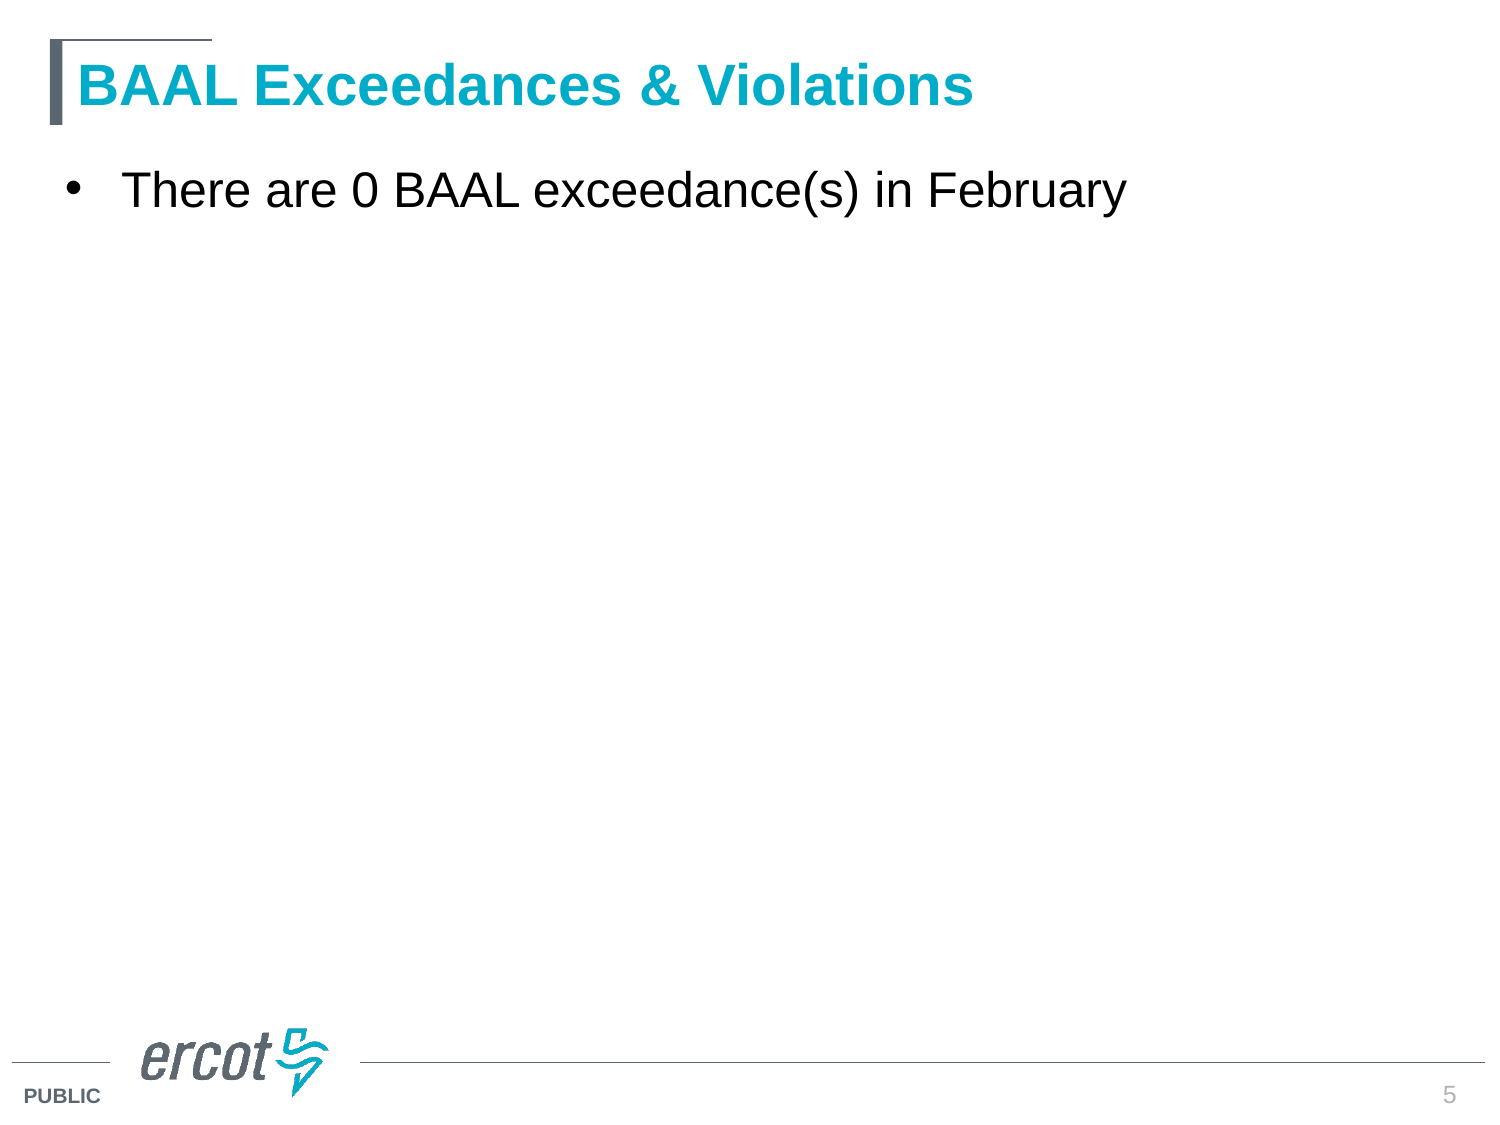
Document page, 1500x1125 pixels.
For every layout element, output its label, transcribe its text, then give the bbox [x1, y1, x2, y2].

slide_number 5 [1412, 1076, 1488, 1112]
list There are 0 BAAL exceedance(s) in February [50, 149, 1450, 1000]
picture [137, 1024, 332, 1100]
title BAAL Exceedances & Violations [62, 39, 1450, 125]
